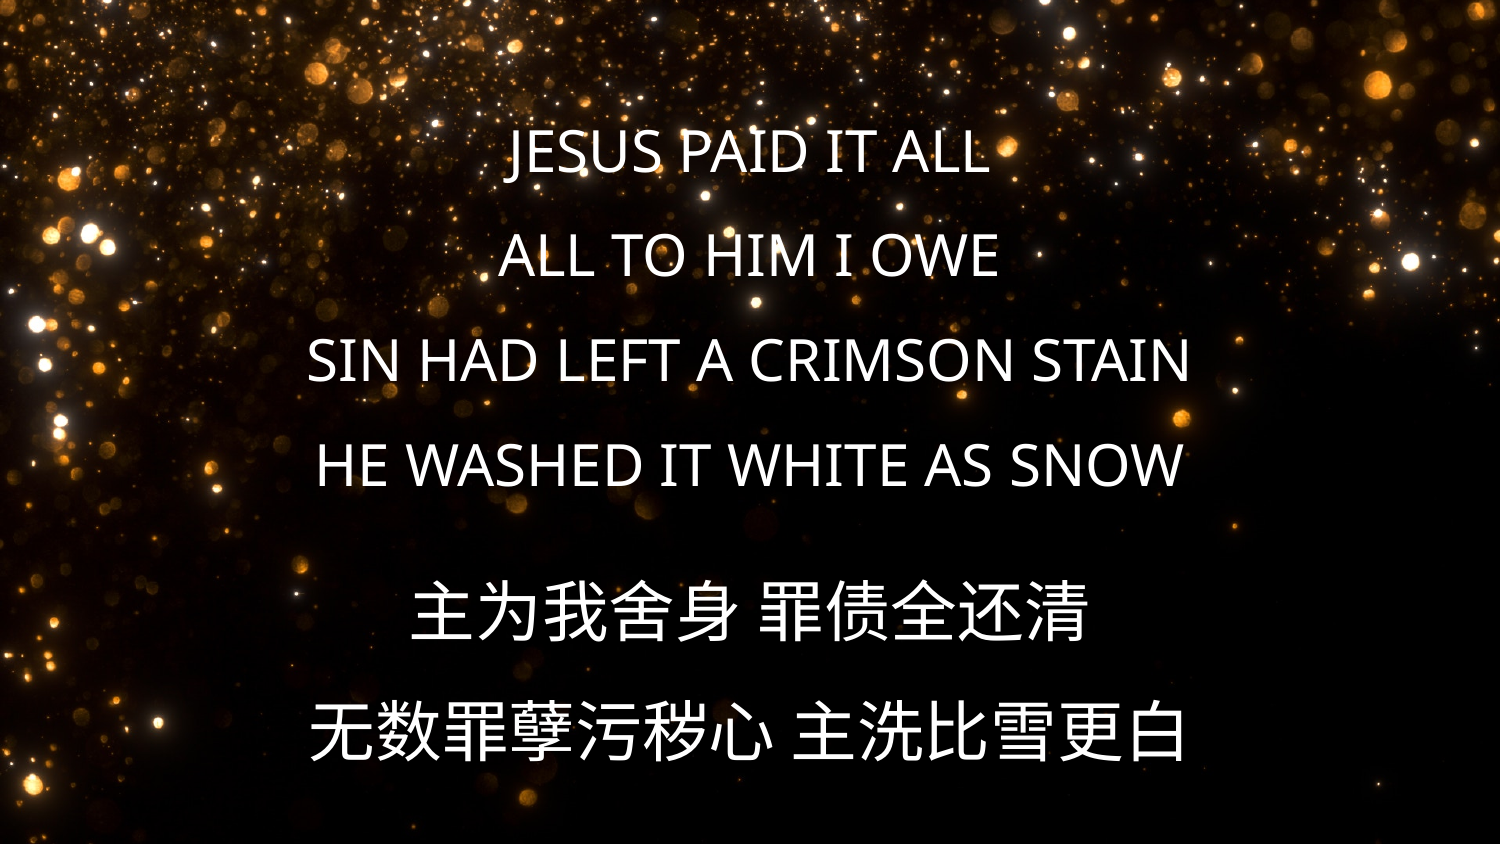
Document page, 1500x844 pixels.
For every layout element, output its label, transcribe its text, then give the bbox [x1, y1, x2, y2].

picture [0, 0, 1500, 844]
title 主为我舍身 罪债全还清 无数罪孽污秽心 主洗比雪更白 [166, 555, 1334, 746]
text_box Jesus paid it all All to Him I owe Sin had left a crimson stain He washed it white as snow [166, 193, 1334, 384]
